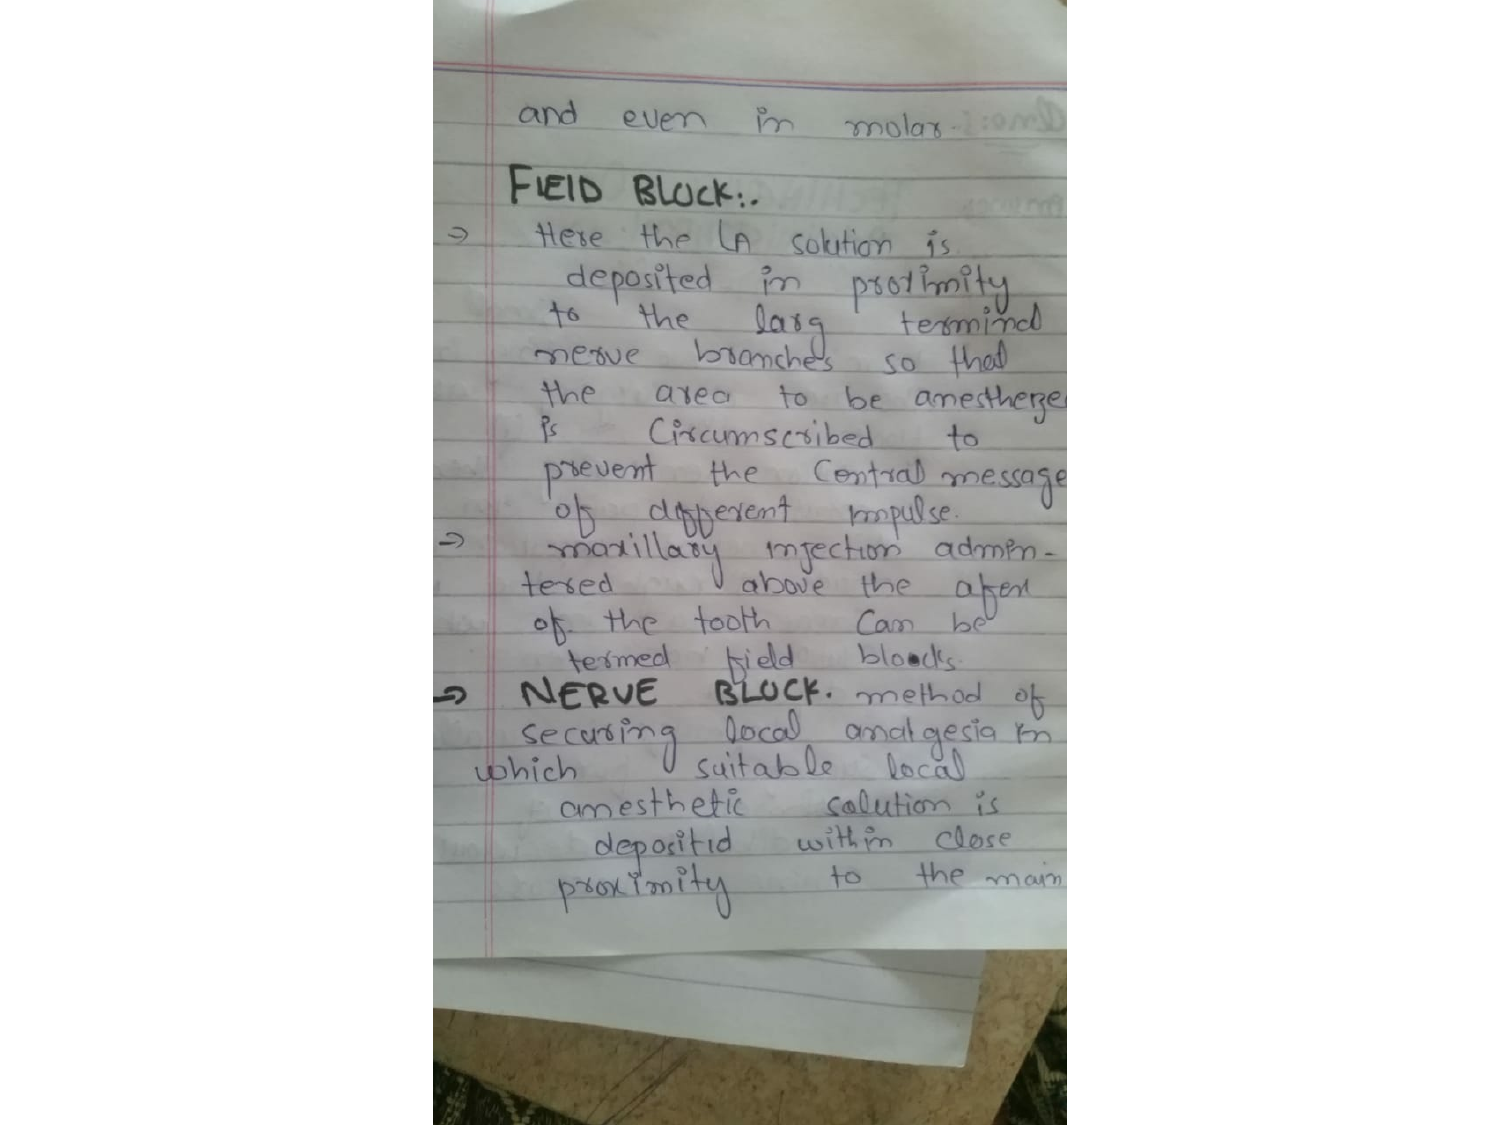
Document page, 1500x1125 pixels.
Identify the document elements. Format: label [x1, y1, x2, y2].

picture [433, 0, 1067, 1125]
